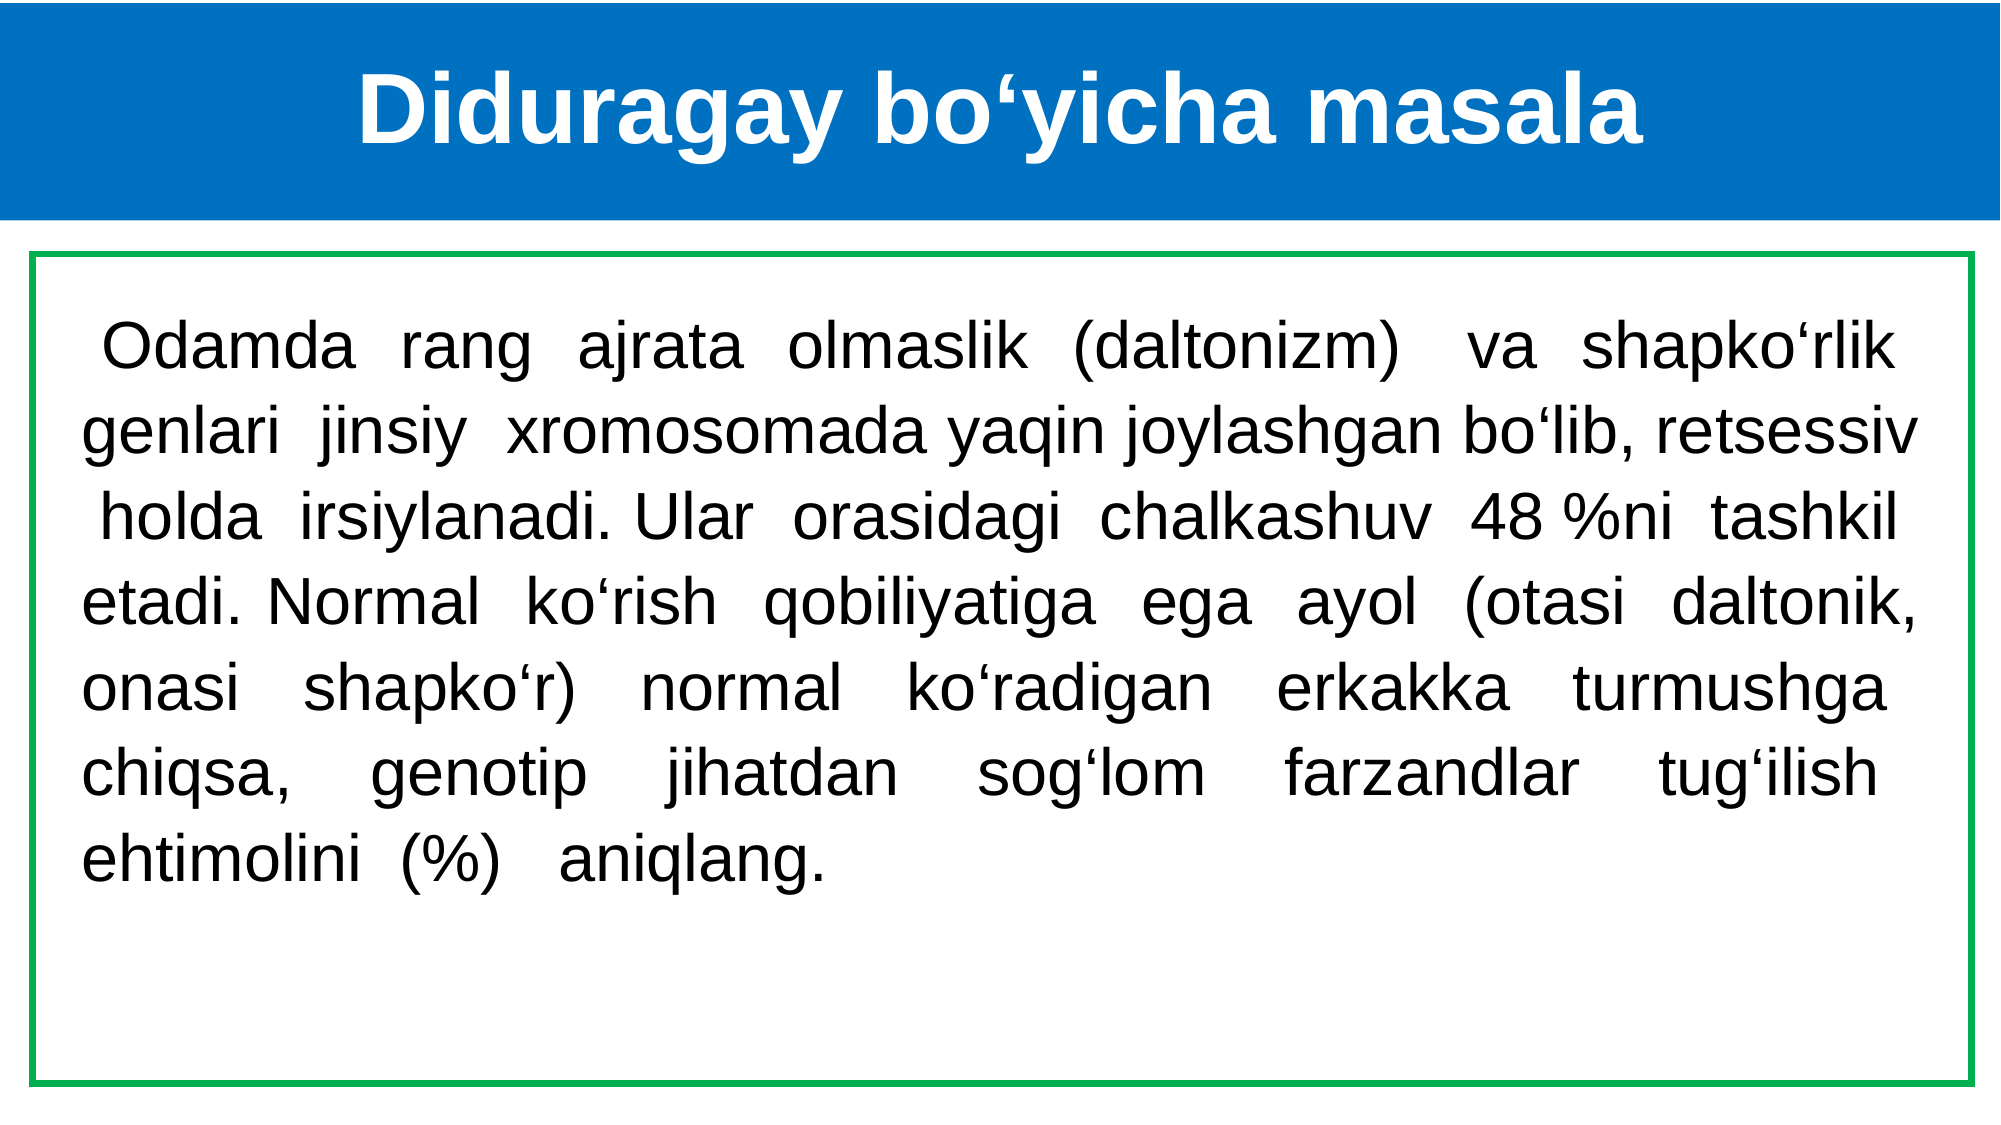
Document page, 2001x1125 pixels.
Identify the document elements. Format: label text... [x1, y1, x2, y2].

title Diduragay bo‘yicha masala [0, 3, 2000, 221]
text_box Odamda rang ajrata olmaslik (daltonizm) va shapko‘rlik genlari jinsiy xromosomada yaqin joylashgan bo‘lib, retsessiv holda irsiylanadi. Ular orasidagi chalkashuv 48 %ni tashkil etadi. Normal ko‘rish qobiliyatiga ega ayol (otasi daltonik, onasi shapko‘r) normal ko‘radigan erkakka turmushga chiqsa, genotip jihatdan sog‘lom farzandlar tug‘ilish ehtimolini (%) aniqlang. [66, 288, 1936, 902]
text_box [32, 253, 1973, 1085]
